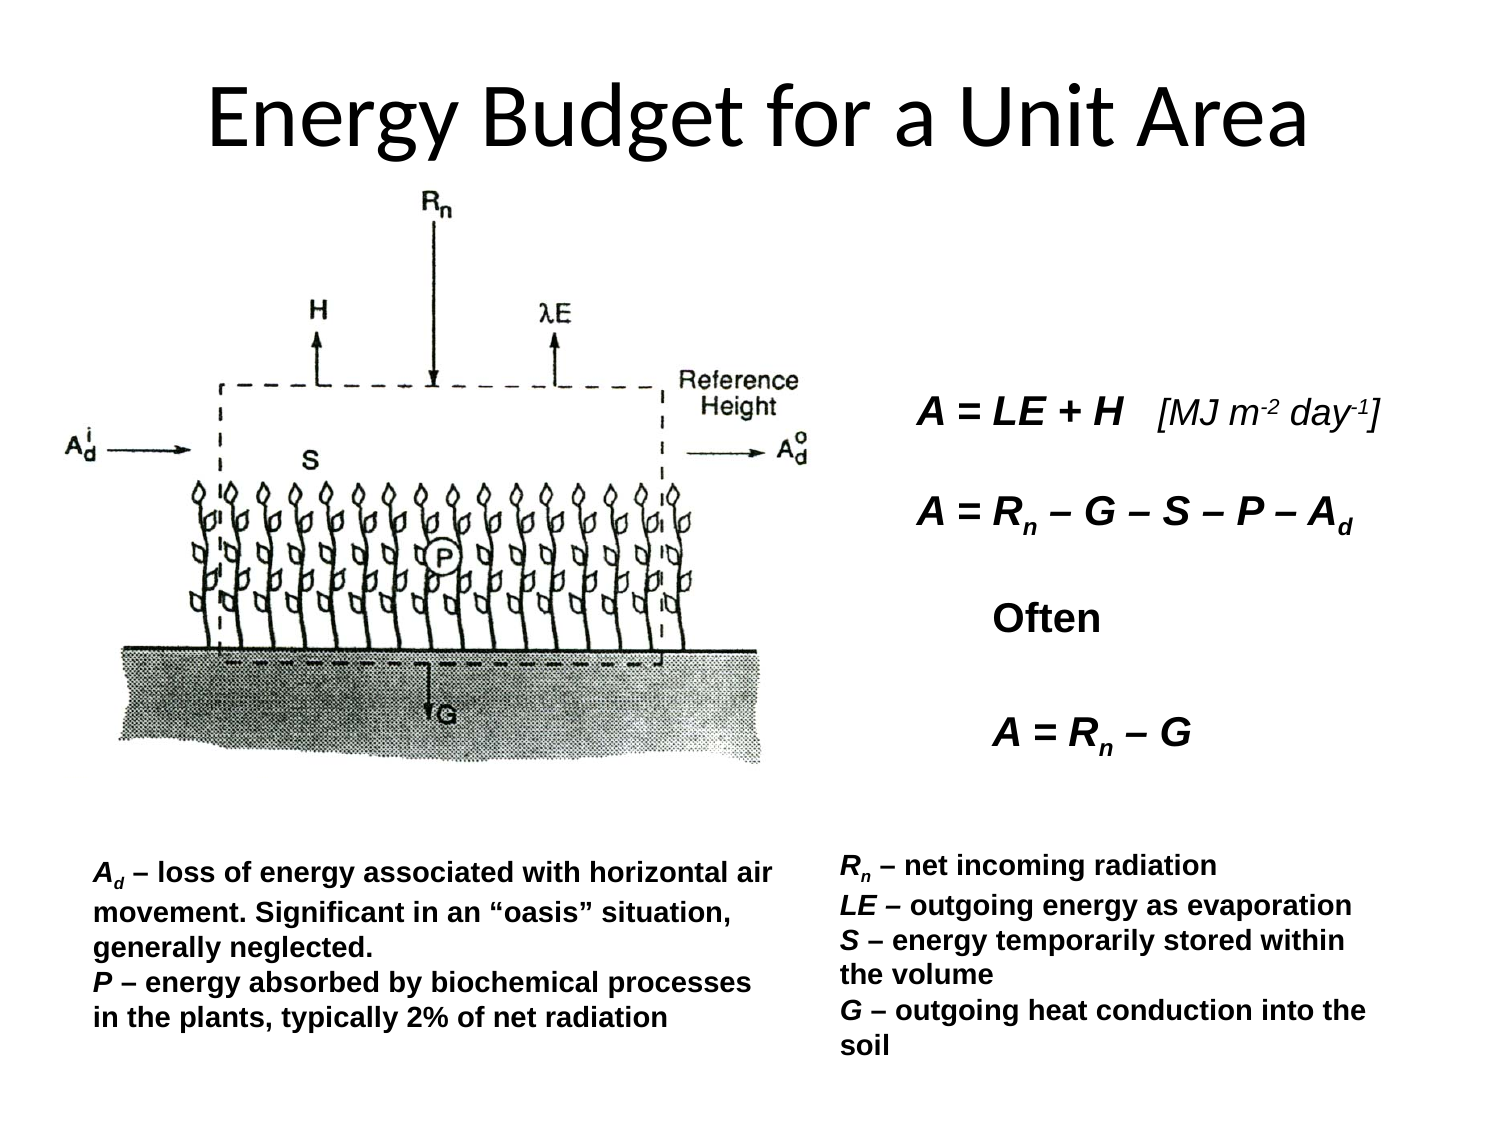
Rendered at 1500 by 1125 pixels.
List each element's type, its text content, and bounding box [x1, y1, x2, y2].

picture [42, 170, 827, 778]
text_box Ad – loss of energy associated with horizontal air movement. Significant in an “oasis” situation, generally neglected. P – energy absorbed by biochemical processes in the plants, typically 2% of net radiation [78, 845, 793, 1041]
title Energy Budget for a Unit Area [121, 33, 1397, 186]
text_box A = LE + H [MJ m-2 day-1] A = Rn – G – S – P – Ad Often A = Rn – G [901, 376, 1402, 769]
text_box Rn – net incoming radiation LE – outgoing energy as evaporation S – energy temporarily stored within the volume G – outgoing heat conduction into the soil [825, 838, 1388, 1068]
